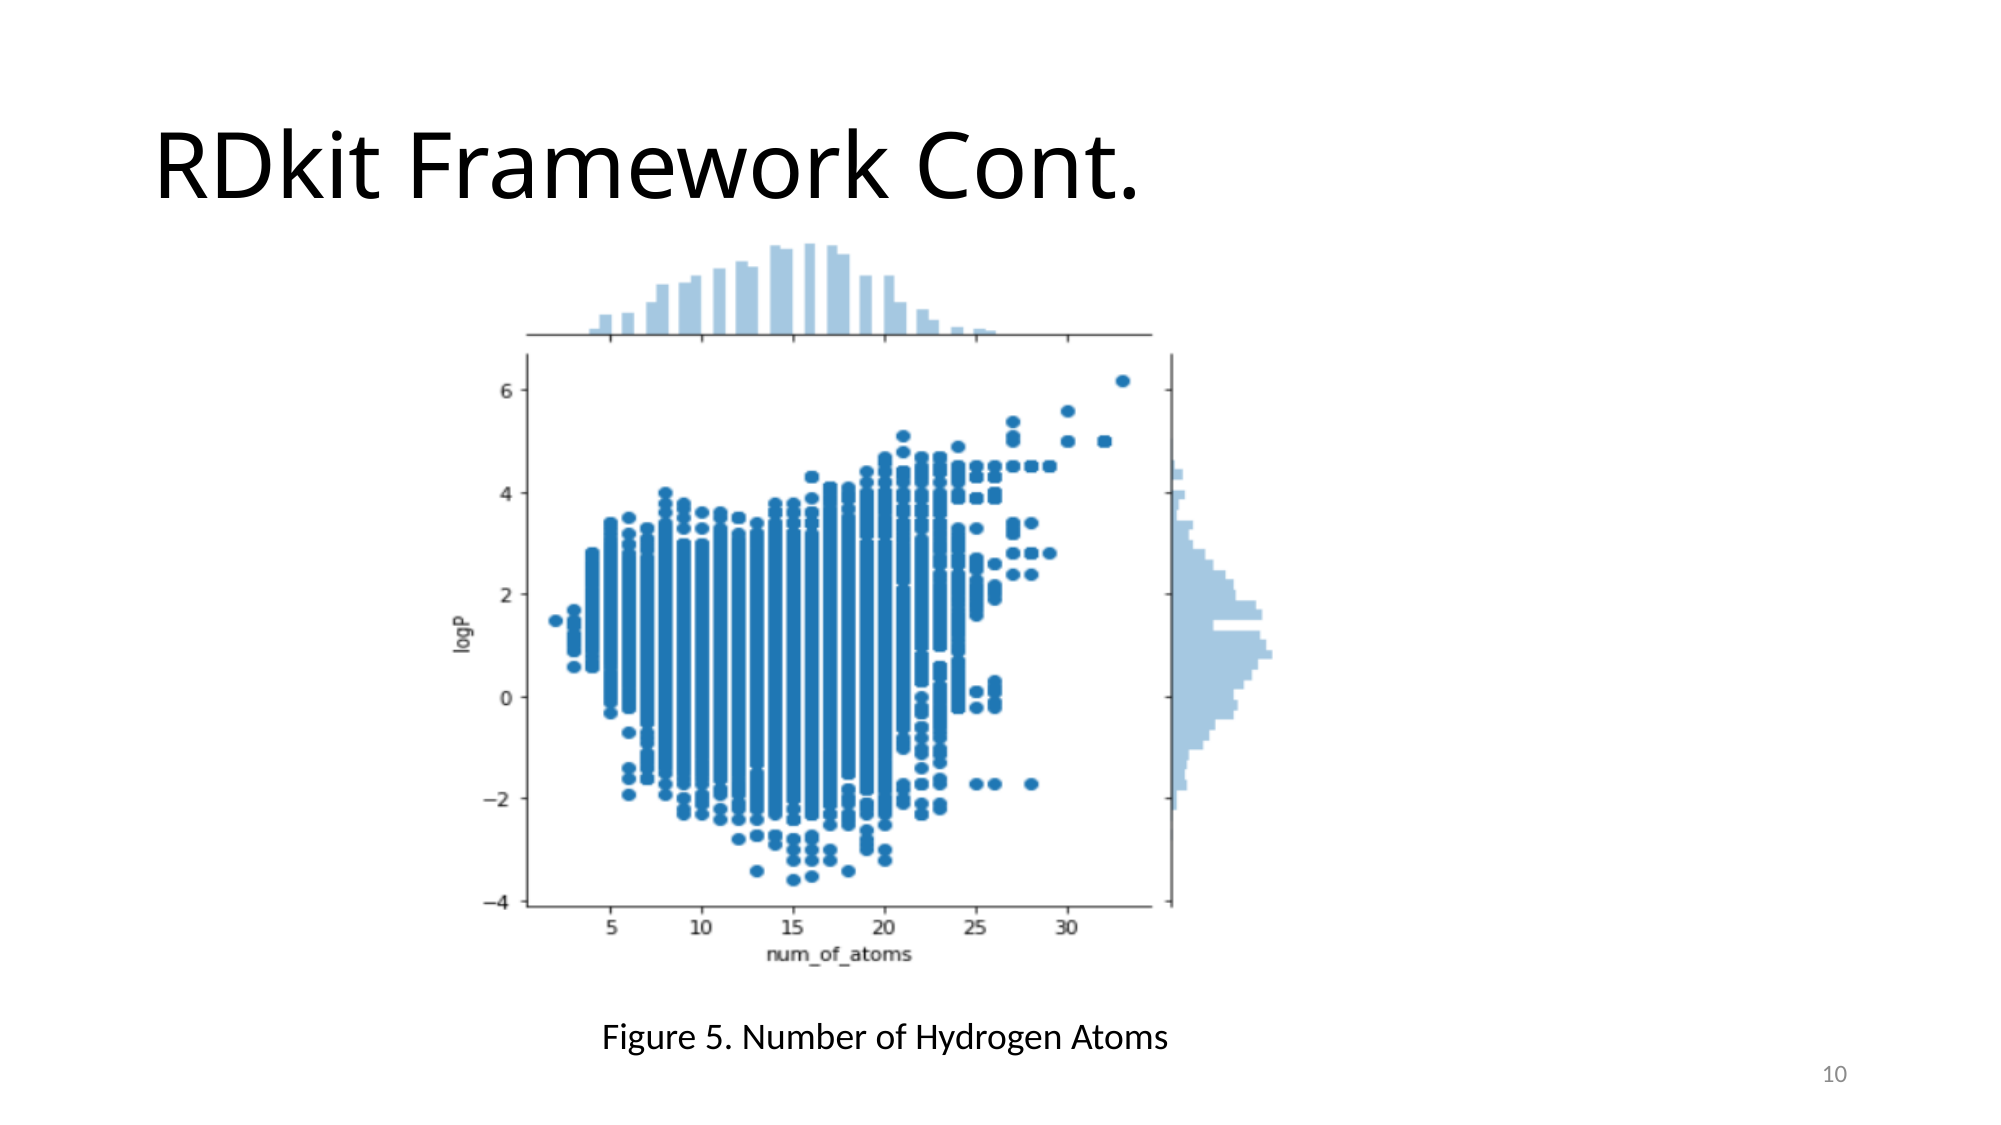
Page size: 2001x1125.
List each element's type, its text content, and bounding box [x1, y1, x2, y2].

slide_number 10 [1412, 1042, 1863, 1103]
picture [392, 204, 1413, 1035]
text_box Figure 5. Number of Hydrogen Atoms [587, 1035, 1210, 1065]
title RDkit Framework Cont. [137, 59, 1863, 278]
